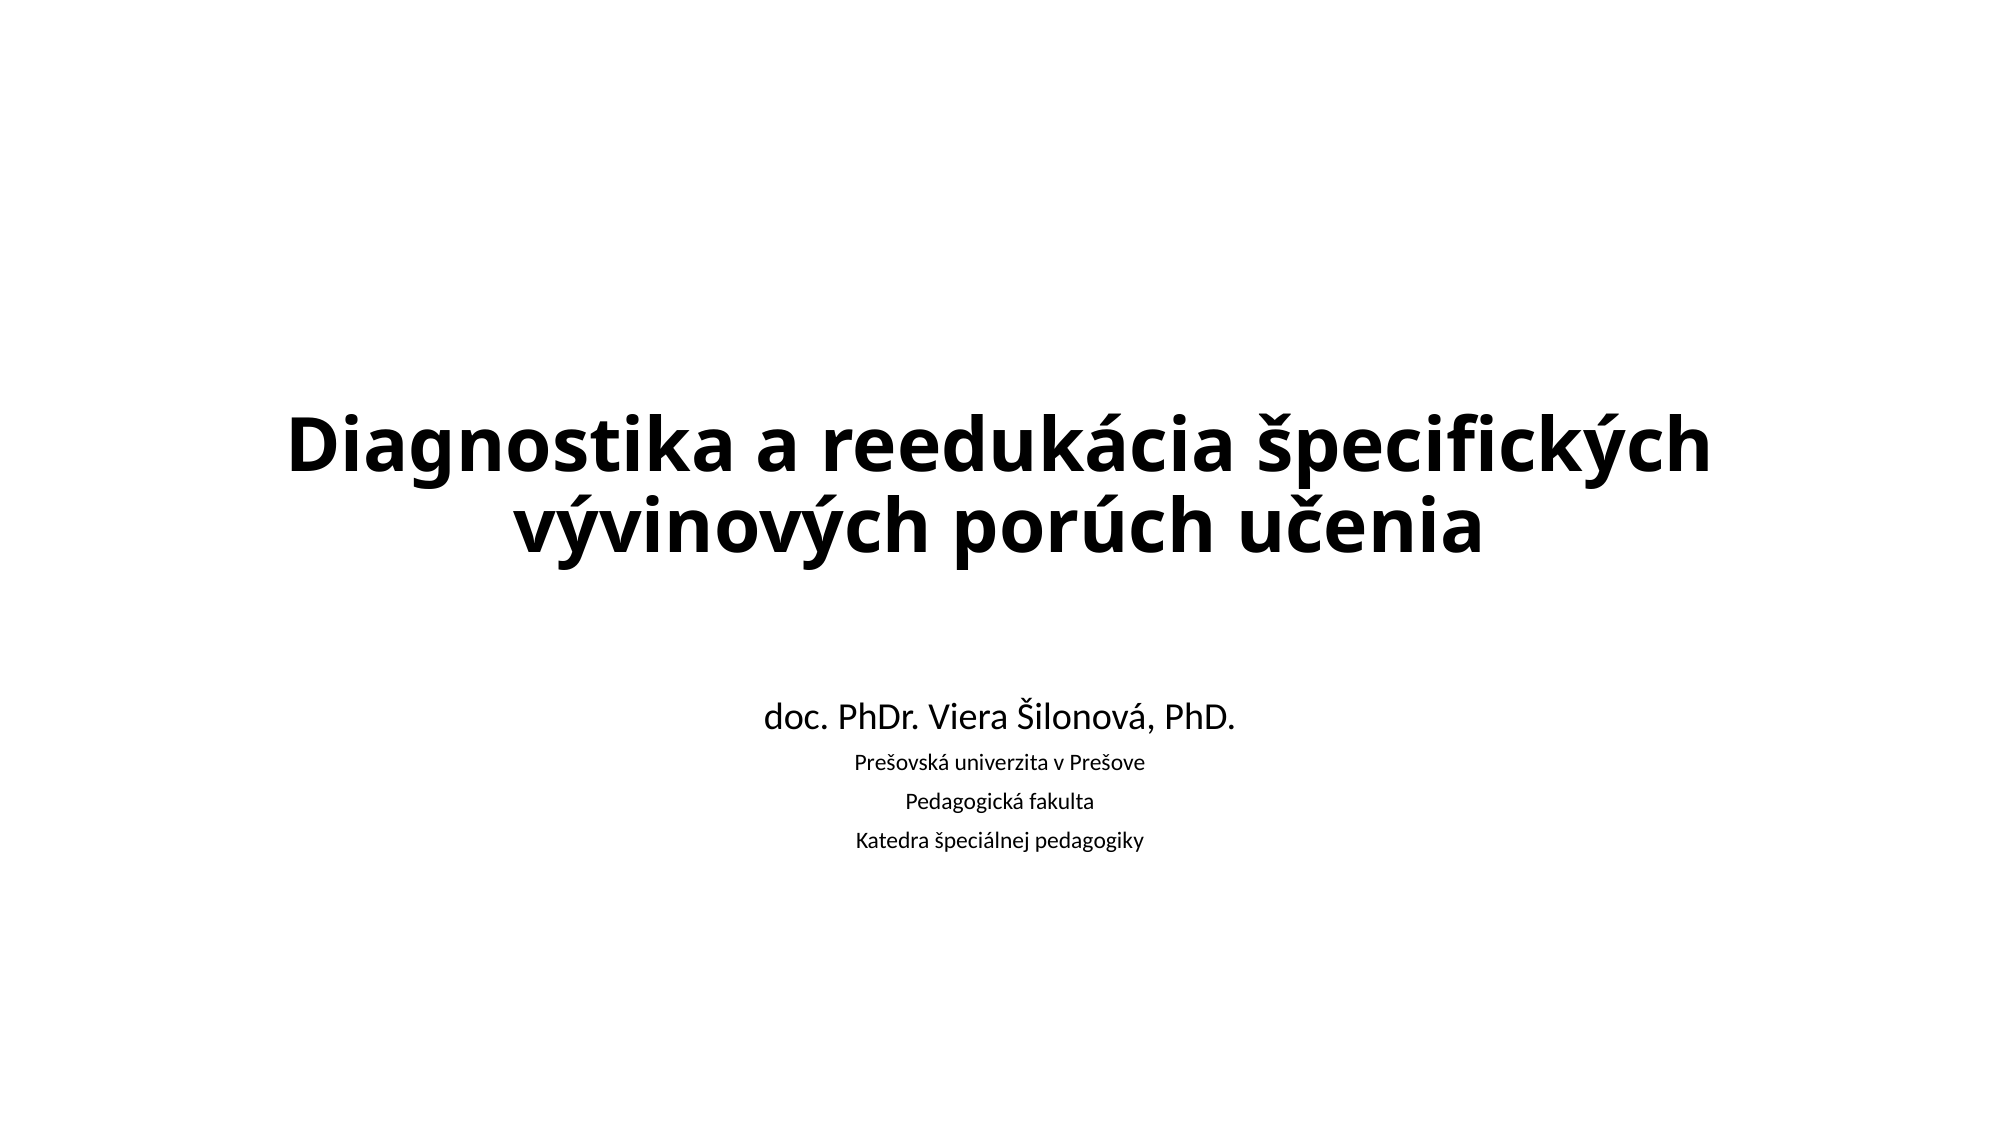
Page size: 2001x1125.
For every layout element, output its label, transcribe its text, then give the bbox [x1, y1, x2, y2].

subtitle doc. PhDr. Viera Šilonová, PhD. Prešovská univerzita v Prešove Pedagogická fakulta Katedra špeciálnej pedagogiky [249, 590, 1750, 863]
title Diagnostika a reedukácia špecifických vývinových porúch učenia [249, 184, 1750, 576]
